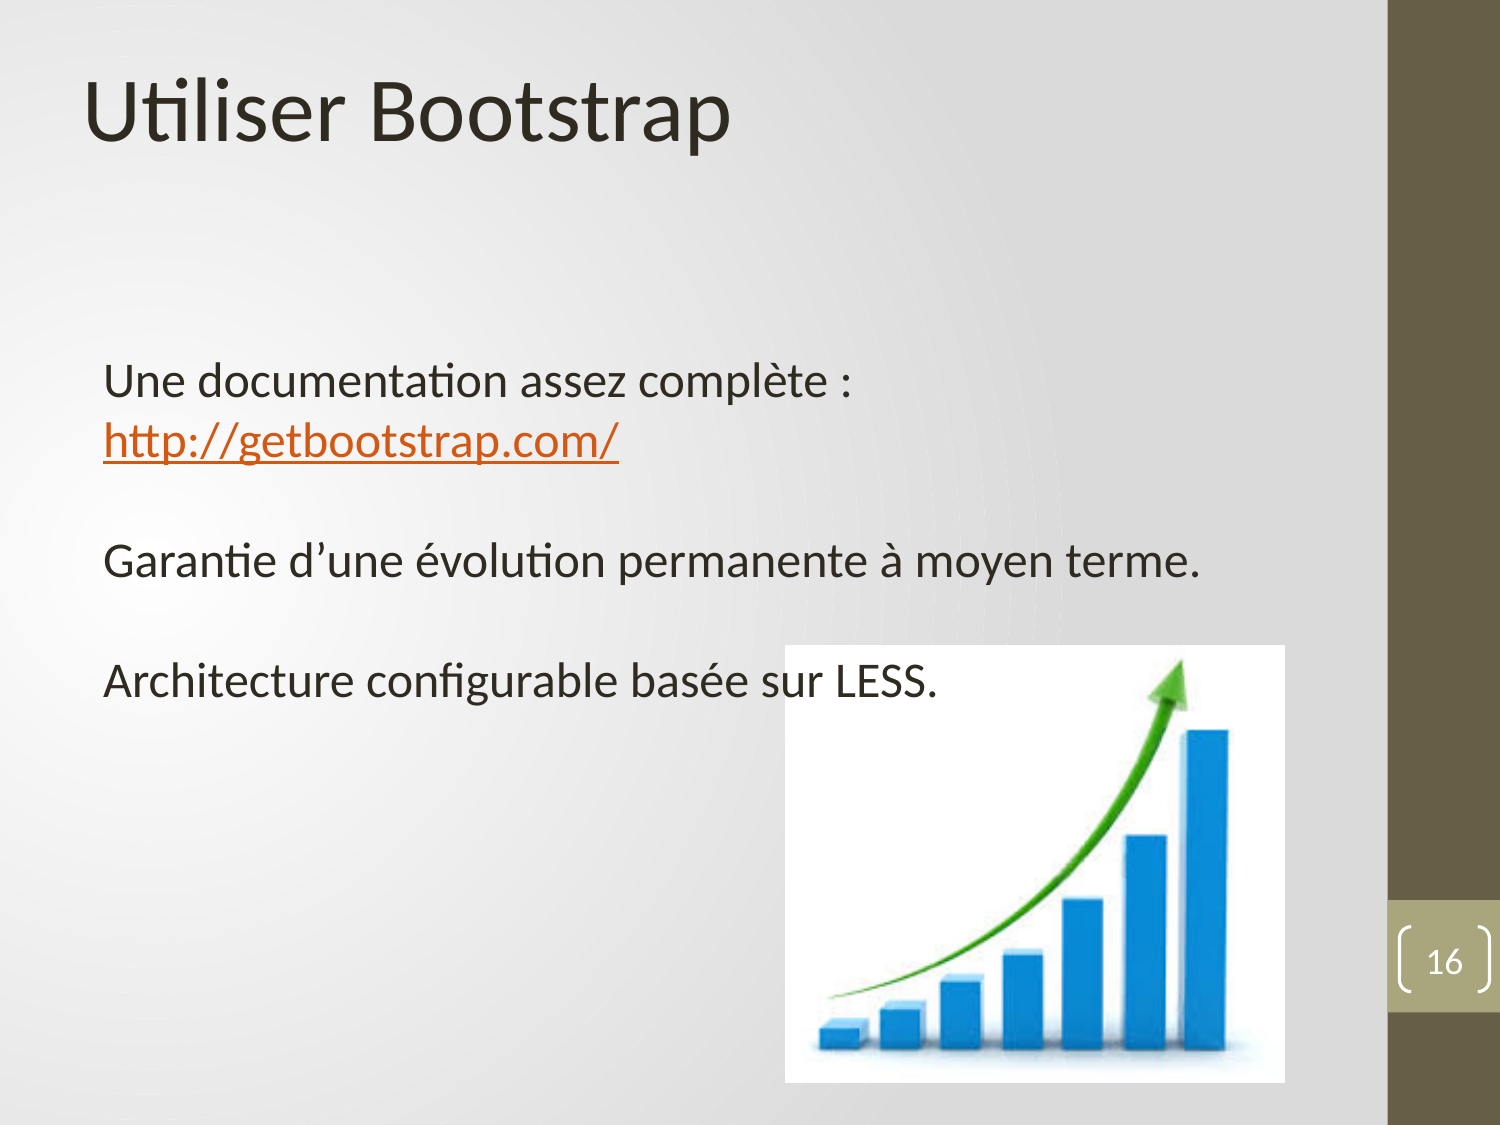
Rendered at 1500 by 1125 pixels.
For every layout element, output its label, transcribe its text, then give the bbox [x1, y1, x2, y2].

picture [784, 644, 1286, 1083]
text_box Une documentation assez complète : http://getbootstrap.com/ Garantie d’une évolution permanente à moyen terme. Architecture configurable basée sur LESS. [88, 219, 1270, 715]
text_box Utiliser Bootstrap [67, 42, 770, 168]
slide_number 16 [1397, 925, 1492, 994]
